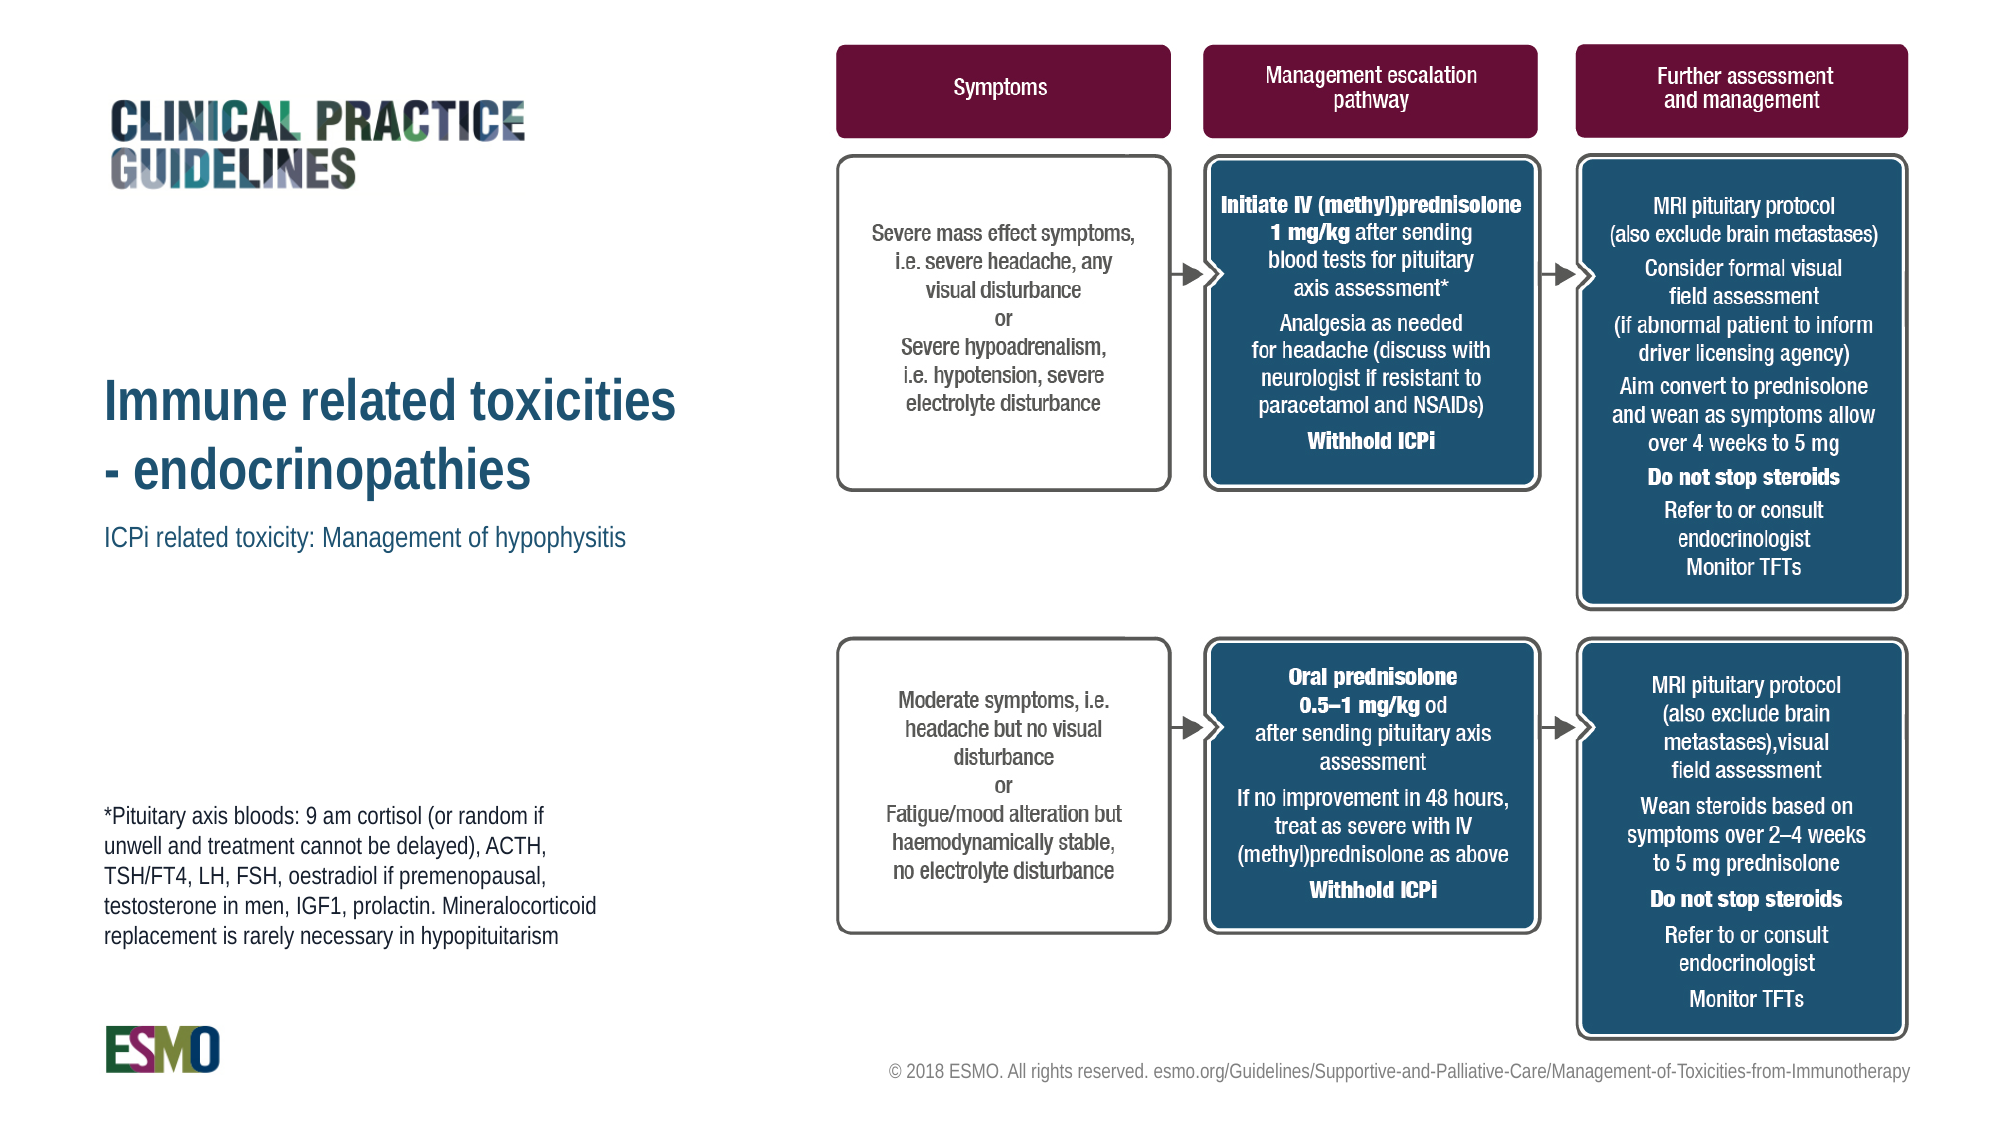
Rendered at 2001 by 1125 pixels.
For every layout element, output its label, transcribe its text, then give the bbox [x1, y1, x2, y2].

text_box © 2018 ESMO. All rights reserved. esmo.org/Guidelines/Supportive-and-Palliative-Care/Management-of-Toxicities-from-Immunotherapy [870, 1050, 1926, 1090]
text_box *Pituitary axis bloods: 9 am cortisol (or random if unwell and treatment cannot be delayed), ACTH, TSH/FT4, LH, FSH, oestradiol if premenopausal, testosterone in men, IGF1, prolactin. Mineralocorticoid replacement is rarely necessary in hypopituitarism [89, 792, 621, 957]
text_box Immune related toxicities - endocrinopathies [89, 354, 709, 509]
text_box ICPi related toxicity: Management of hypophysitis [89, 510, 671, 561]
picture [0, 0, 2000, 1125]
